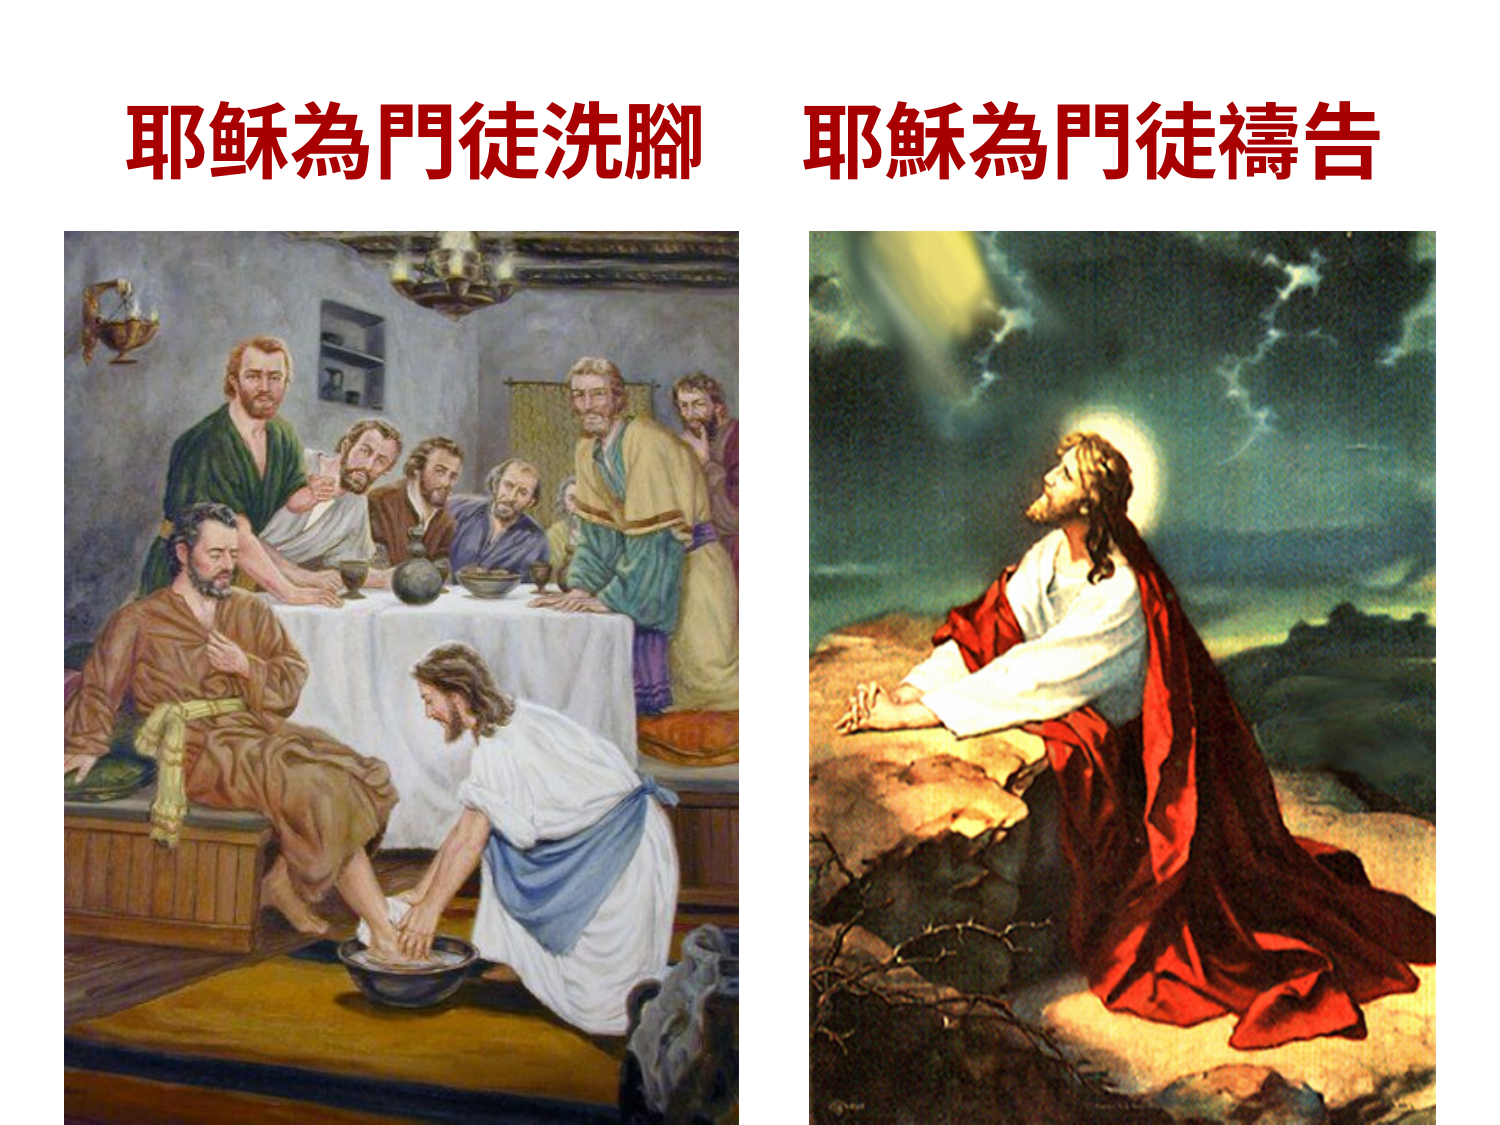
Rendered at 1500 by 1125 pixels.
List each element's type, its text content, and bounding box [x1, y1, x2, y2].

picture [64, 231, 739, 1125]
list 耶稣為門徒洗腳 耶穌為門徒禱告 [70, 82, 1421, 1005]
picture [808, 231, 1436, 1125]
